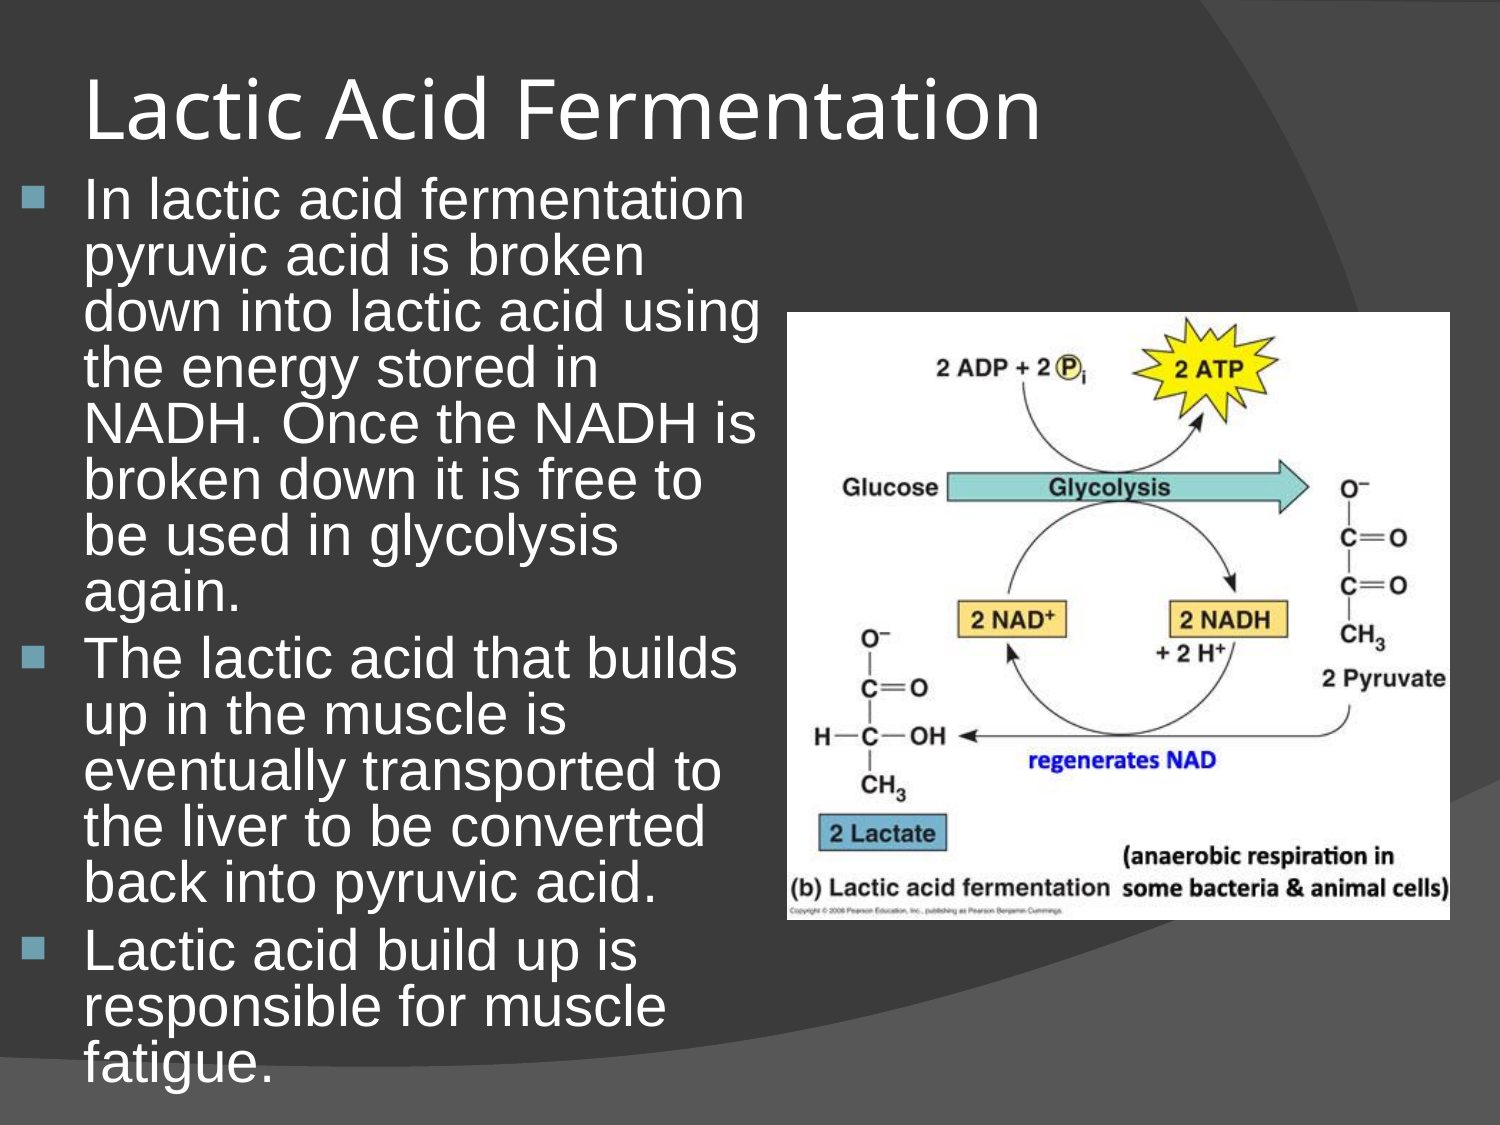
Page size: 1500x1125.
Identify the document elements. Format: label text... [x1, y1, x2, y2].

picture [787, 312, 1451, 920]
title Lactic Acid Fermentation [75, 45, 1300, 167]
list In lactic acid fermentation pyruvic acid is broken down into lactic acid using the energy stored in NADH. Once the NADH is broken down it is free to be used in glycolysis again. The lactic acid that builds up in the muscle is eventually transported to the liver to be converted back into pyruvic acid. Lactic acid build up is responsible for muscle fatigue. [0, 166, 788, 955]
